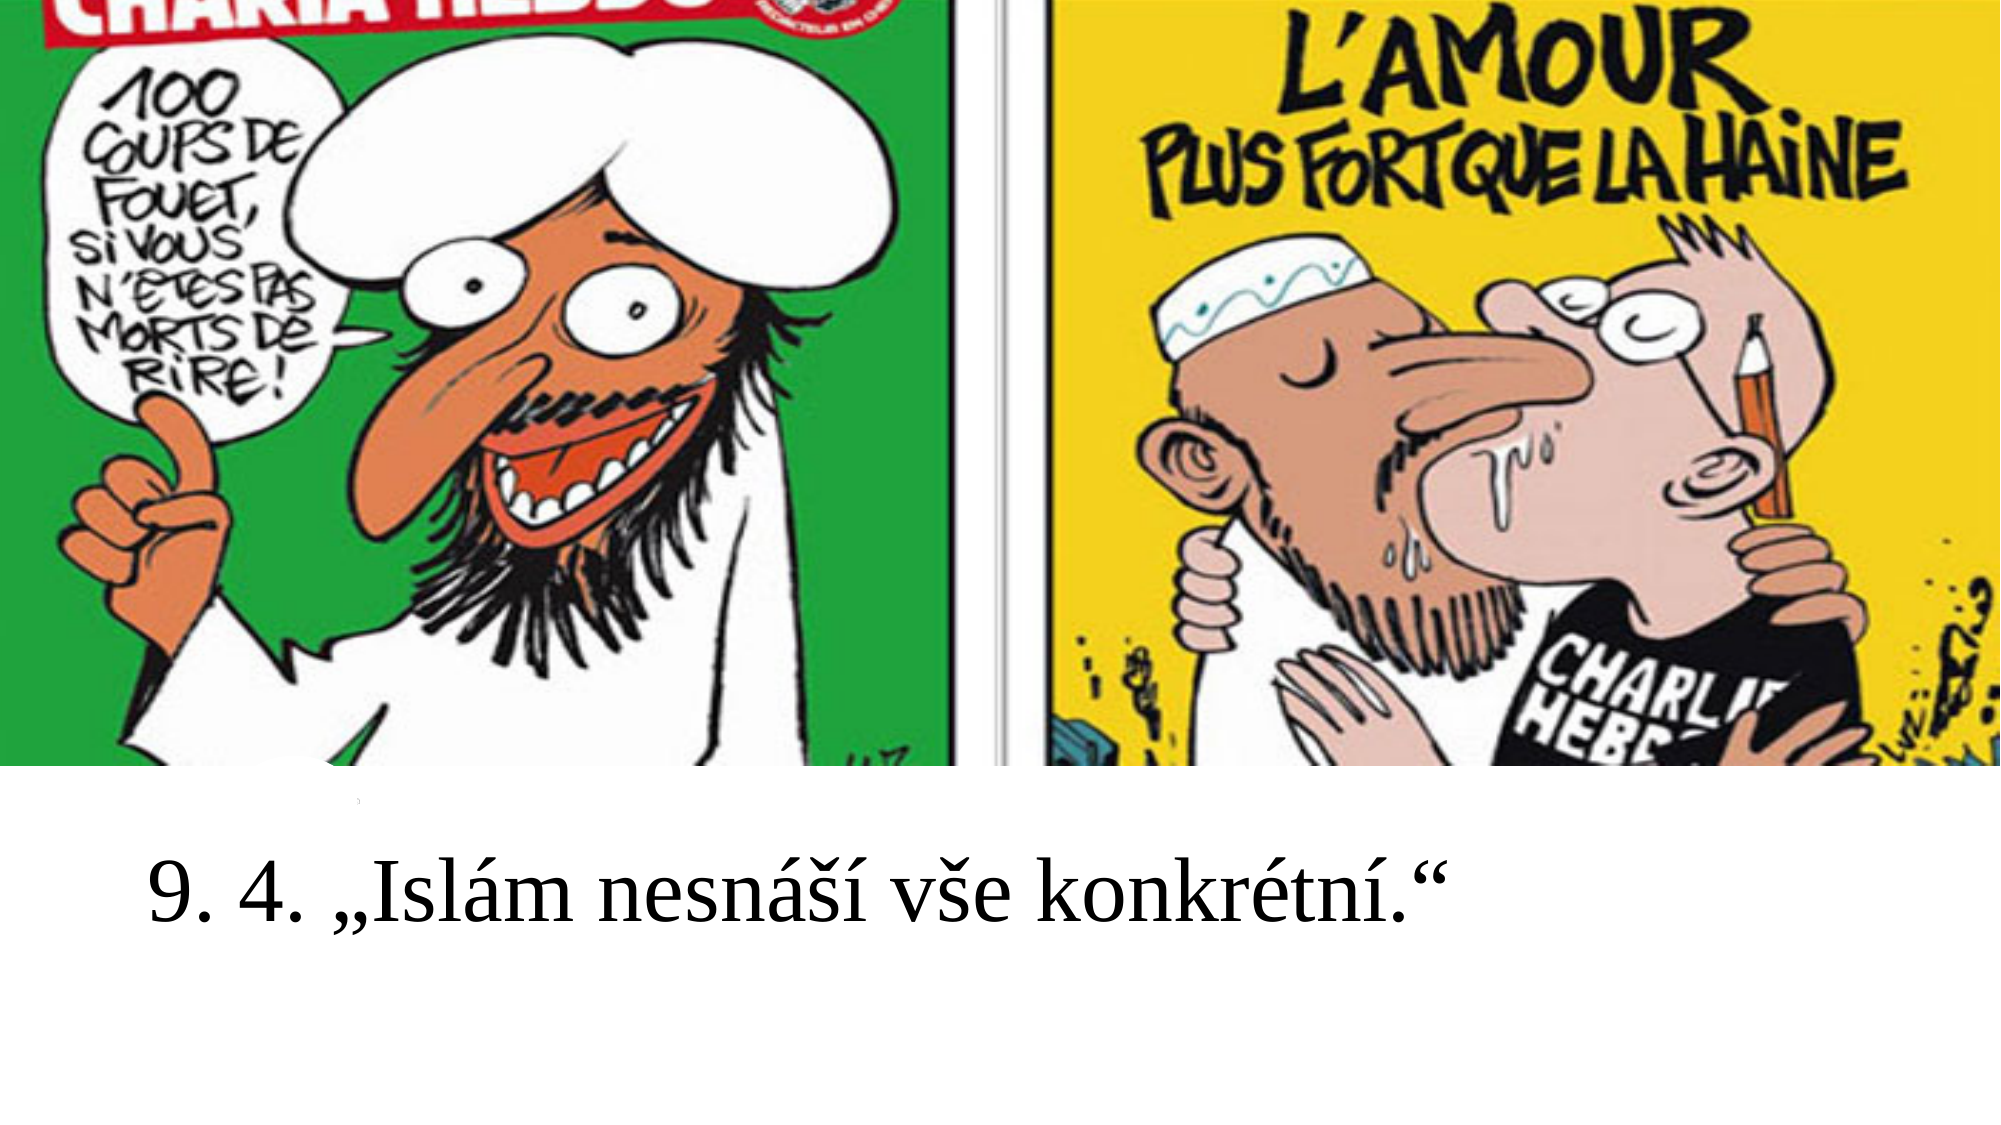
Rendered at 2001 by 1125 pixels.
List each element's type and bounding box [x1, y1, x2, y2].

picture [0, 766, 2000, 1125]
list [0, 0, 2000, 766]
